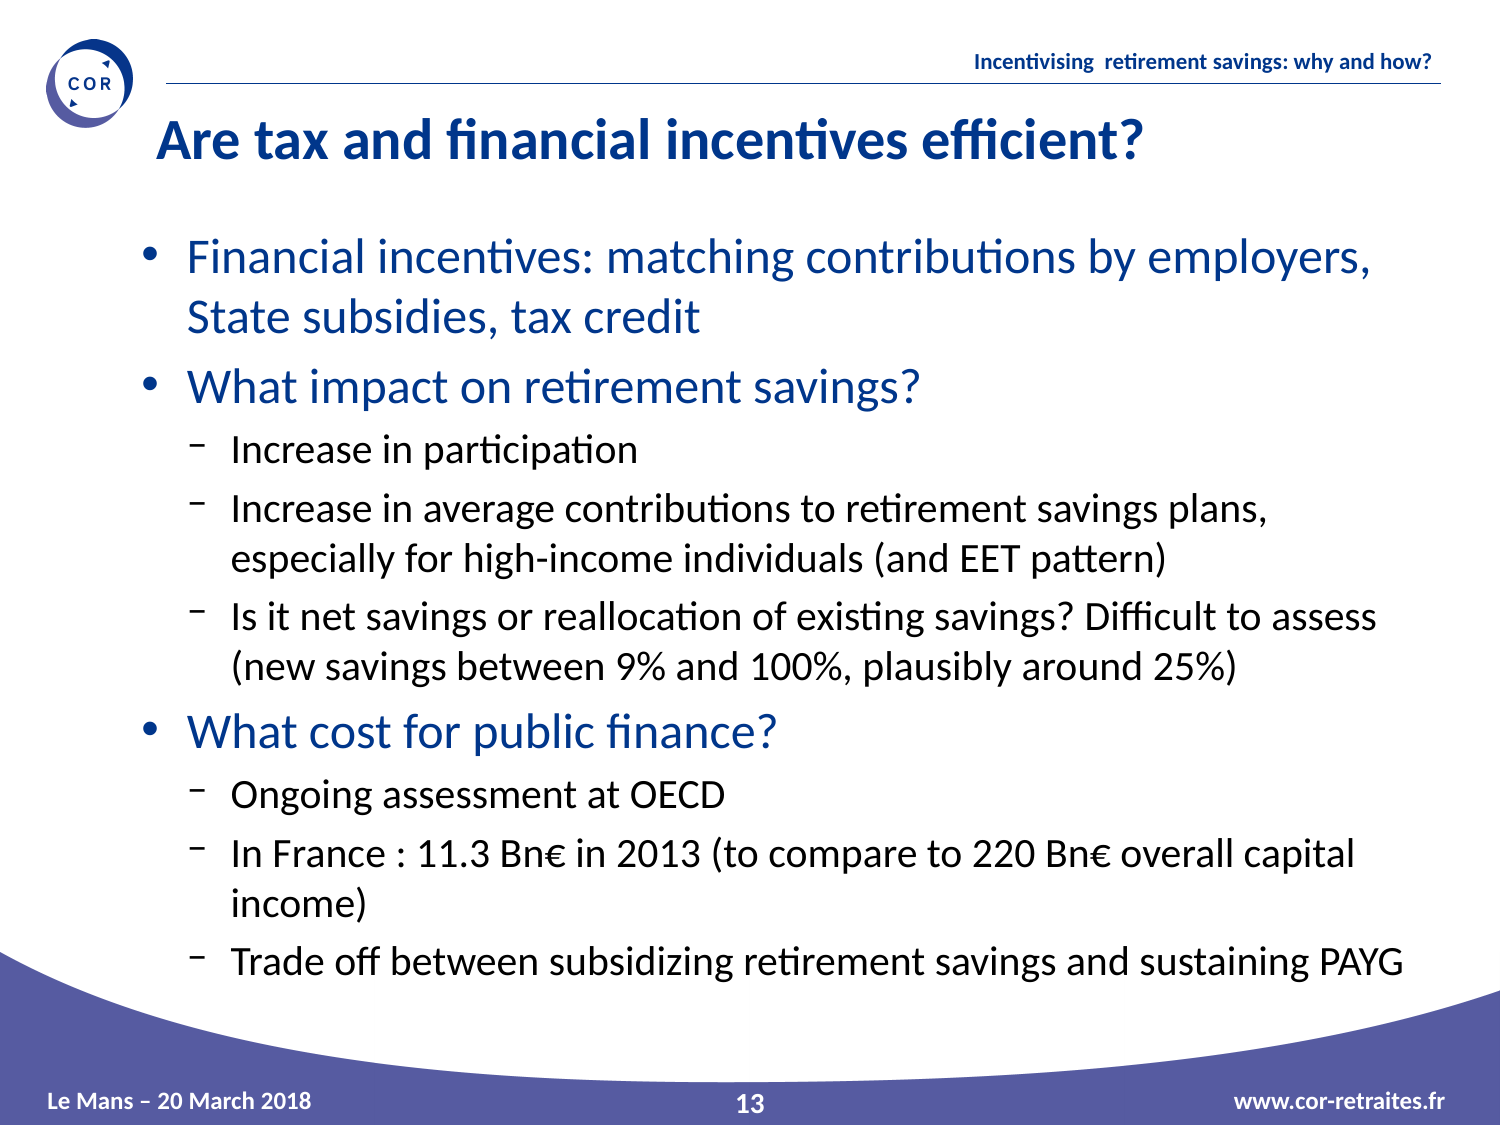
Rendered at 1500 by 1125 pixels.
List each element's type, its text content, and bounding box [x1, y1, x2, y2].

picture [0, 952, 1500, 1125]
picture [46, 39, 133, 128]
list Are tax and financial incentives efficient? [141, 94, 1461, 211]
list Financial incentives: matching contributions by employers, State subsidies, tax credit What impact on retirement savings? Increase in participation Increase in average contributions to retirement savings plans, especially for high-income individuals (and EET pattern) Is it net savings or reallocation of existing savings? Difficult to assess (new savings between 9% and 100%, plausibly around 25%) What cost for public finance? Ongoing assessment at OECD In France : 11.3 Bn€ in 2013 (to compare to 220 Bn€ overall capital income) Trade off between subsidizing retirement savings and sustaining PAYG [112, 216, 1448, 974]
text_box 13 [575, 1077, 925, 1125]
